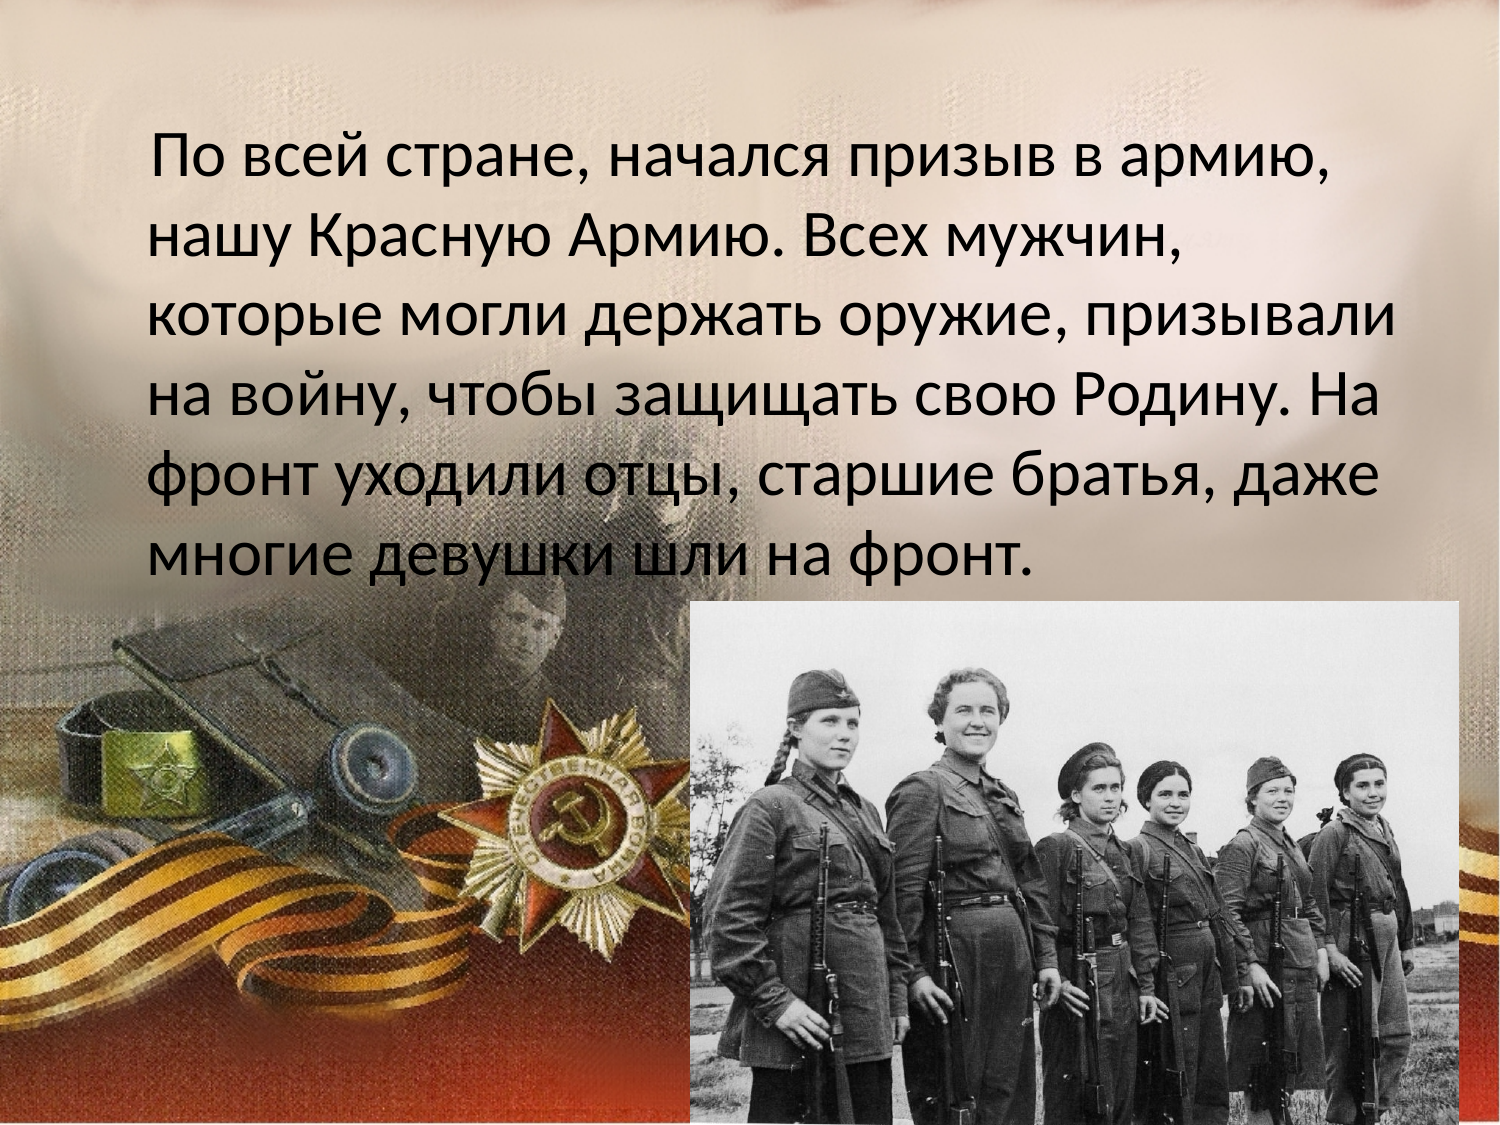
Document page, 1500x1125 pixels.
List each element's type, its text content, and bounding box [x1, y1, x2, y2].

list По всей стране, начался призыв в армию, нашу Красную Армию. Всех мужчин, которые могли держать оружие, призывали на войну, чтобы защищать свою Родину. На фронт уходили отцы, старшие братья, даже многие девушки шли на фронт. [75, 101, 1425, 1005]
picture [0, 0, 1500, 1125]
